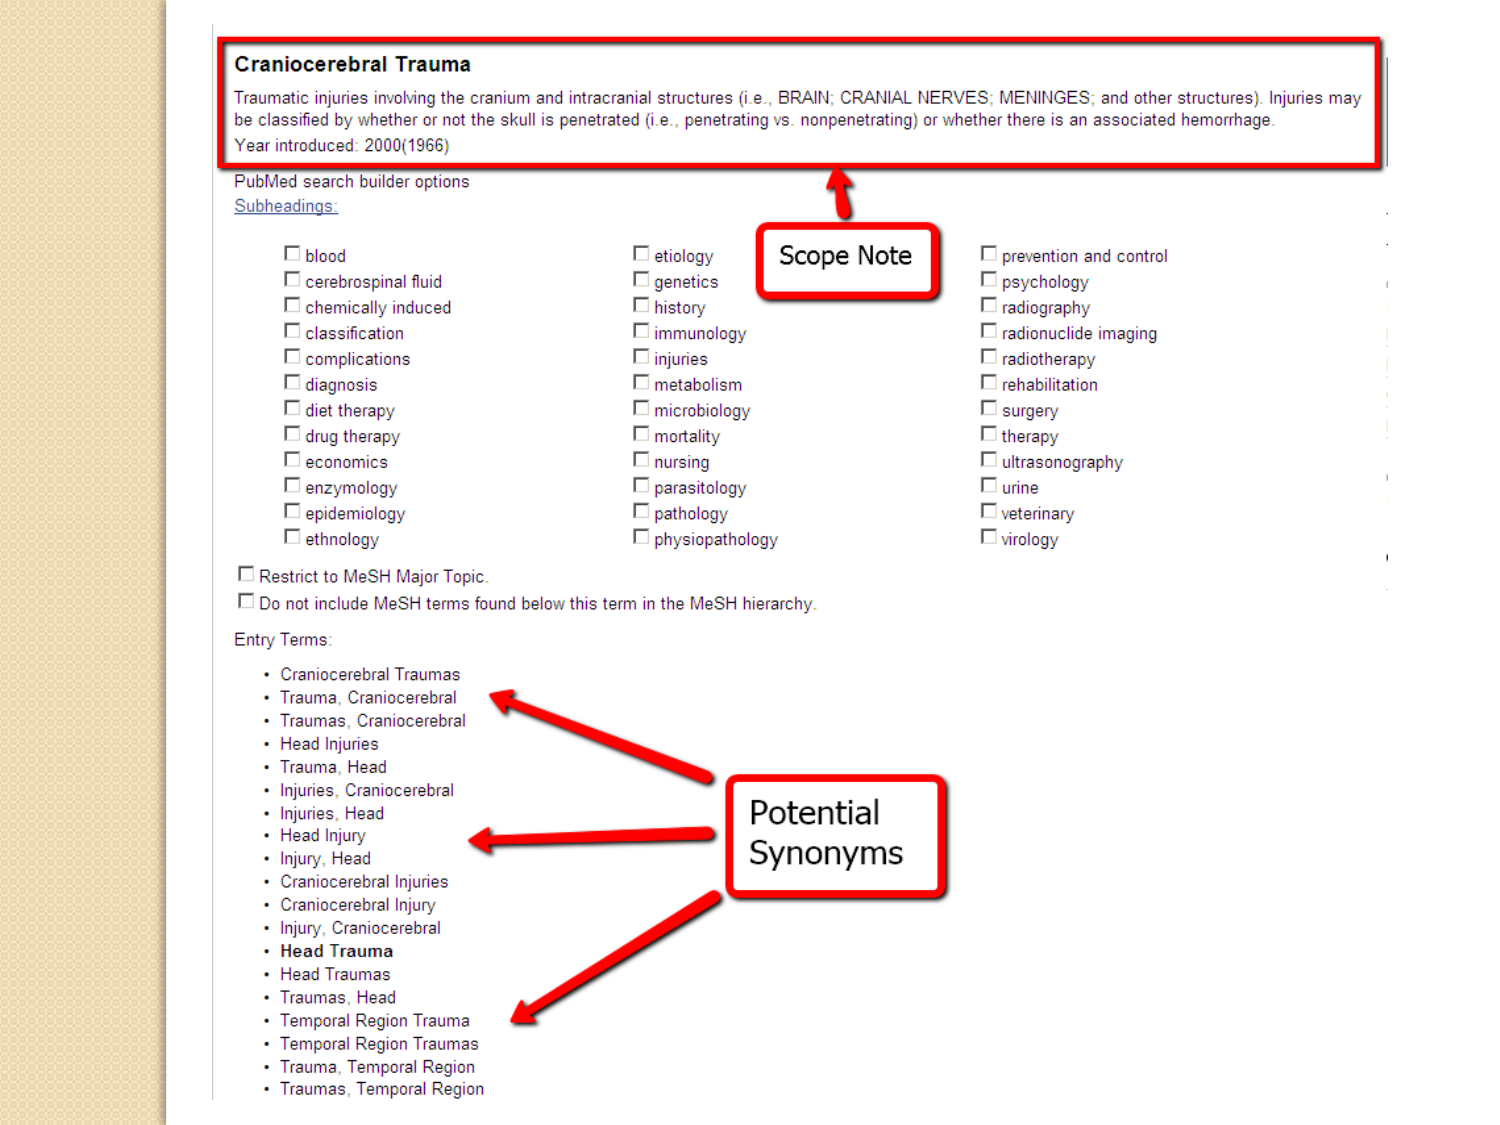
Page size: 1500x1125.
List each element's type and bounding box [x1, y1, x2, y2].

picture [212, 24, 1388, 1101]
